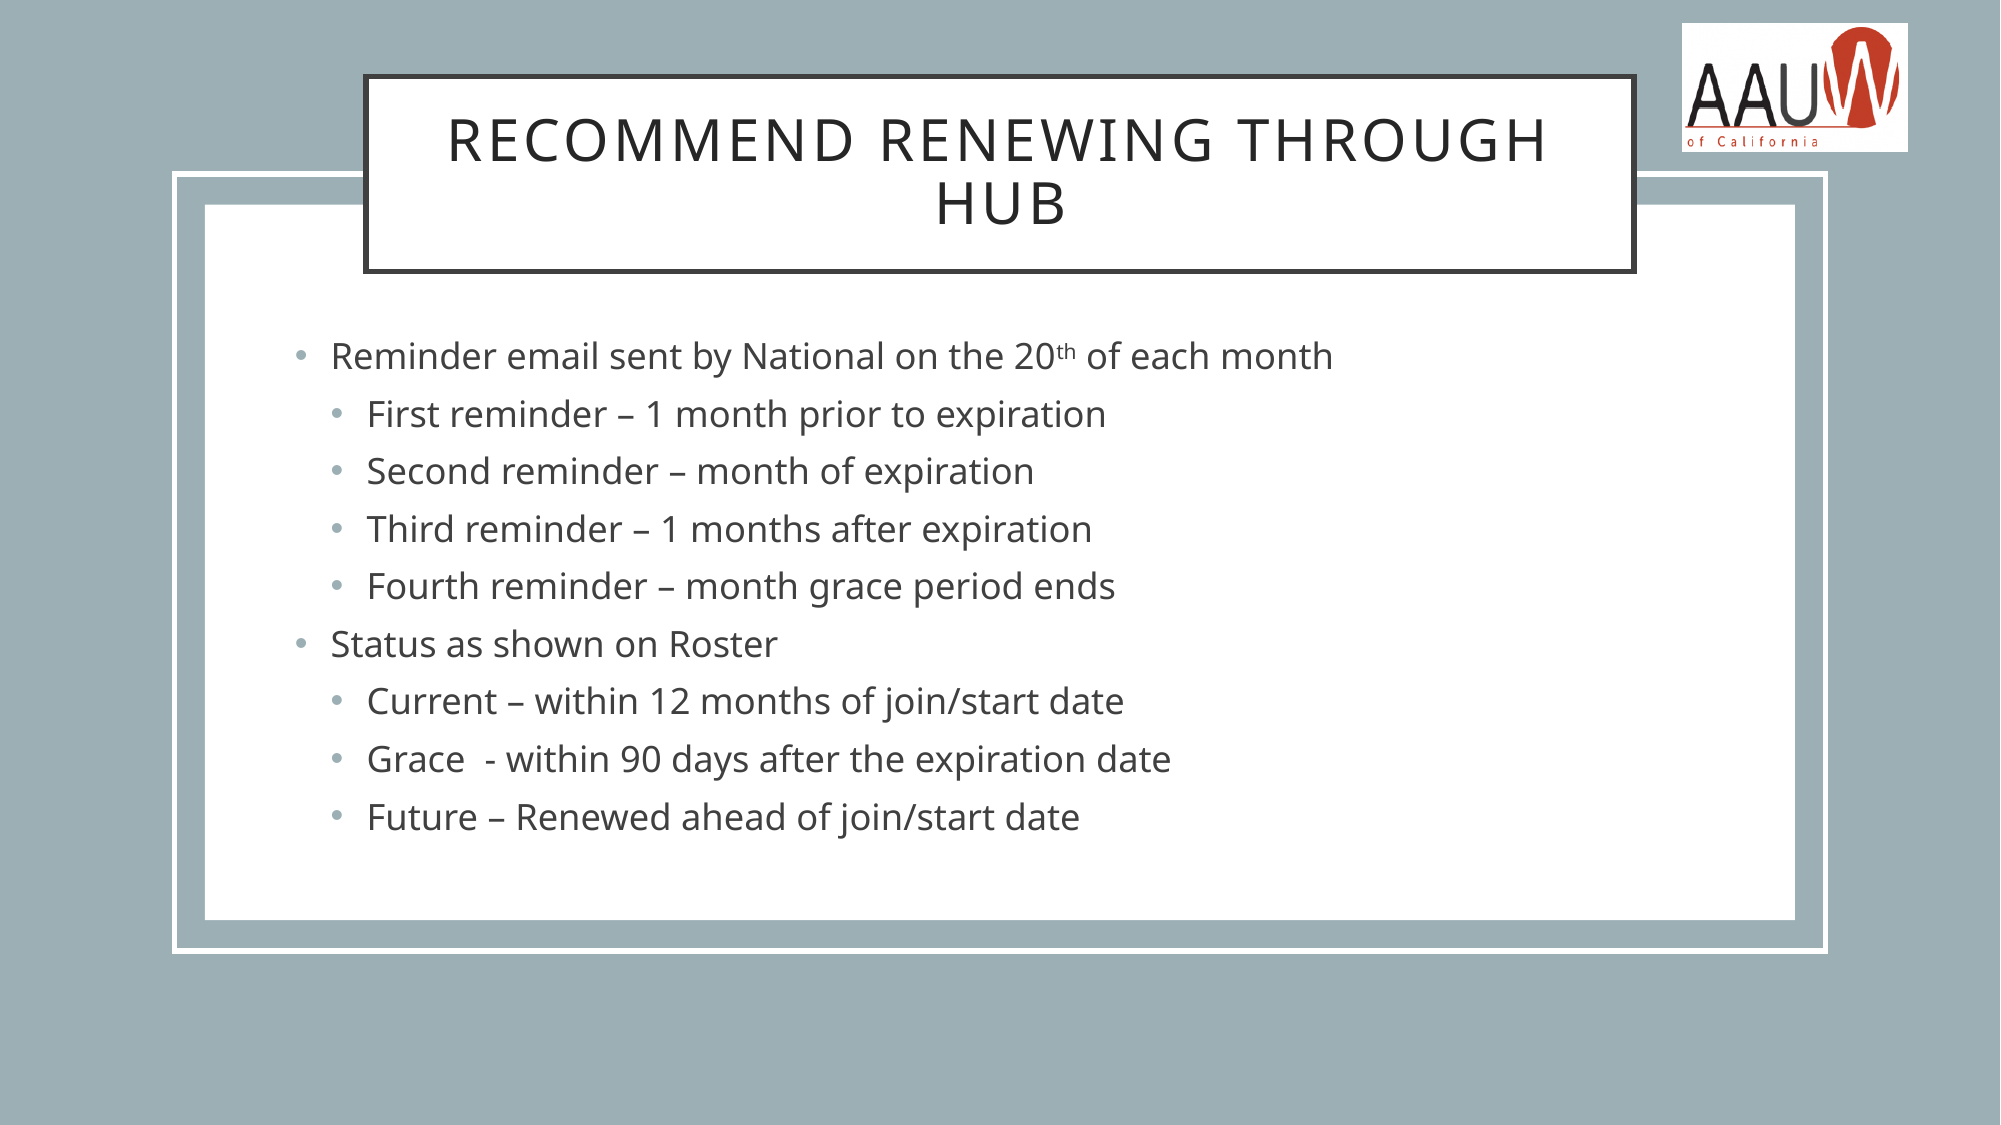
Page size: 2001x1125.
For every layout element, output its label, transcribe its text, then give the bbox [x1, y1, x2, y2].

text_box [173, 173, 1827, 952]
list Reminder email sent by National on the 20th of each month First reminder – 1 month prior to expiration Second reminder – month of expiration Third reminder – 1 months after expiration Fourth reminder – month grace period ends Status as shown on Roster Current – within 12 months of join/start date Grace - within 90 days after the expiration date Future – Renewed ahead of join/start date [279, 325, 1721, 849]
picture [1681, 23, 1908, 152]
text_box [0, 0, 2000, 1125]
title RECOMMEND RENEWING THROUGH HUB [363, 74, 1637, 274]
